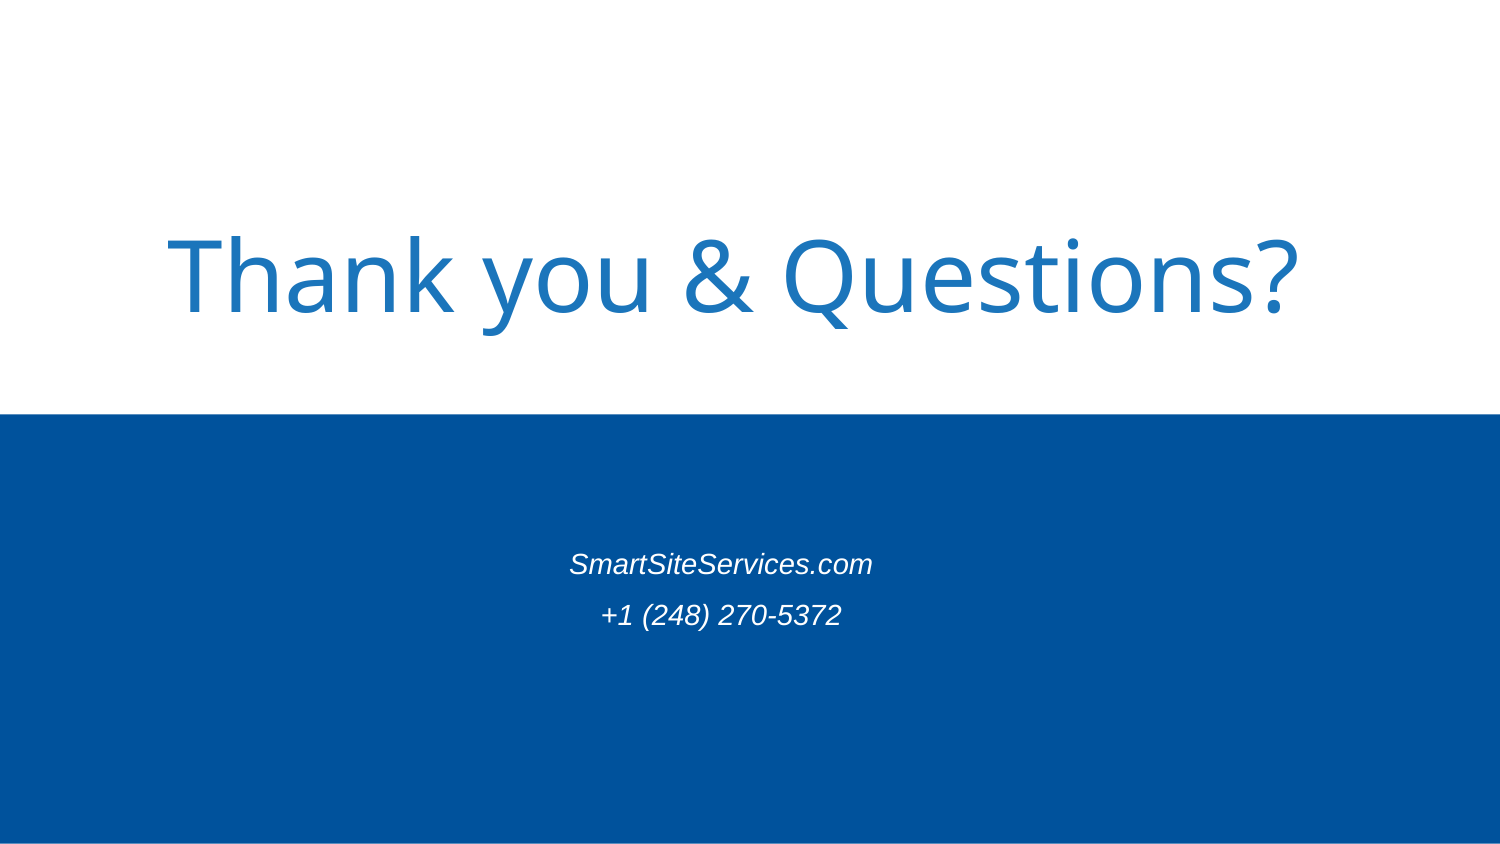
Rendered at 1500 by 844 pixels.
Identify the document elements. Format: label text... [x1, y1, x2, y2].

list SmartSiteServices.com +1 (248) 270-5372 [56, 529, 1418, 787]
title Thank you & Questions? [0, 164, 1500, 326]
